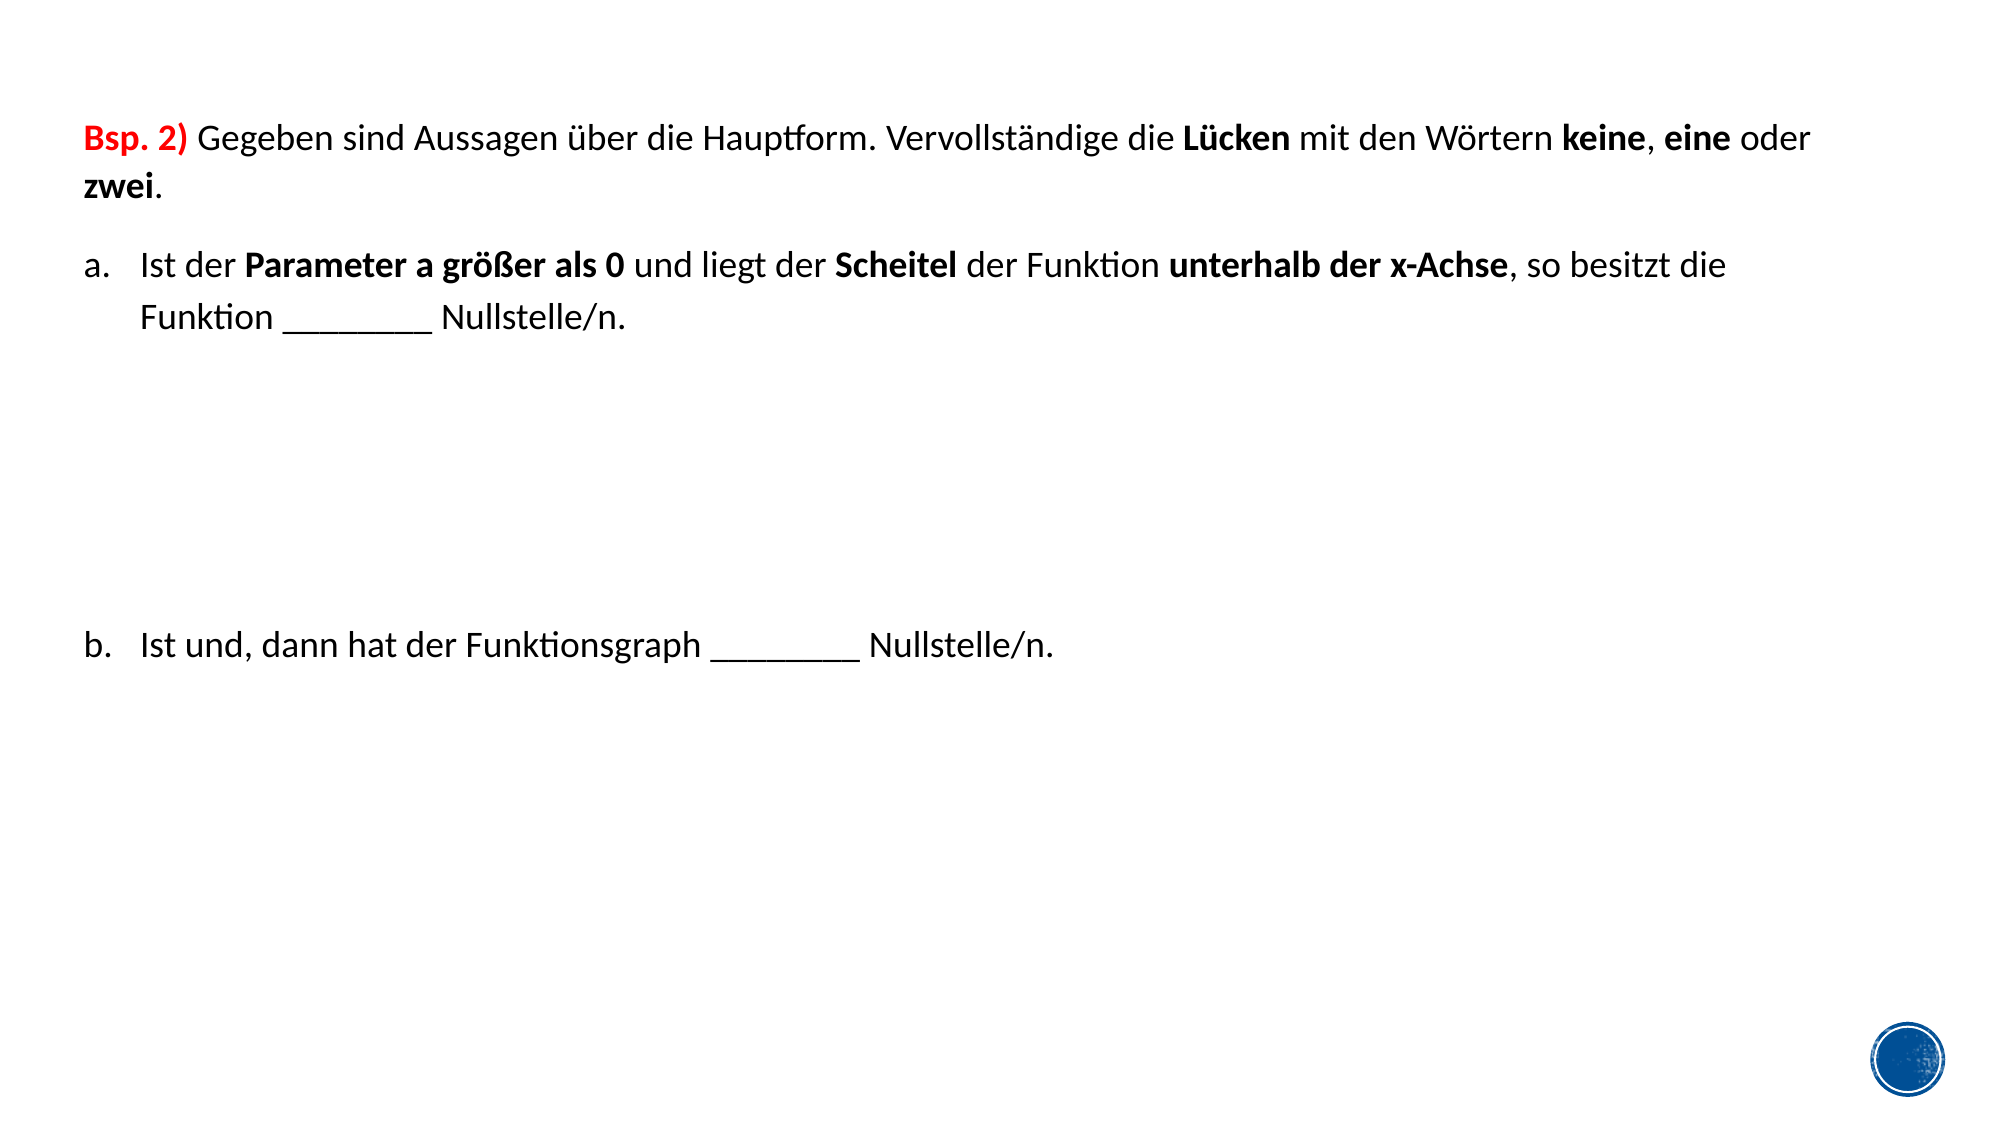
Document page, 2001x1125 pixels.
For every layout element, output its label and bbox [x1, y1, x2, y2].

text_box [115, 581, 2000, 657]
